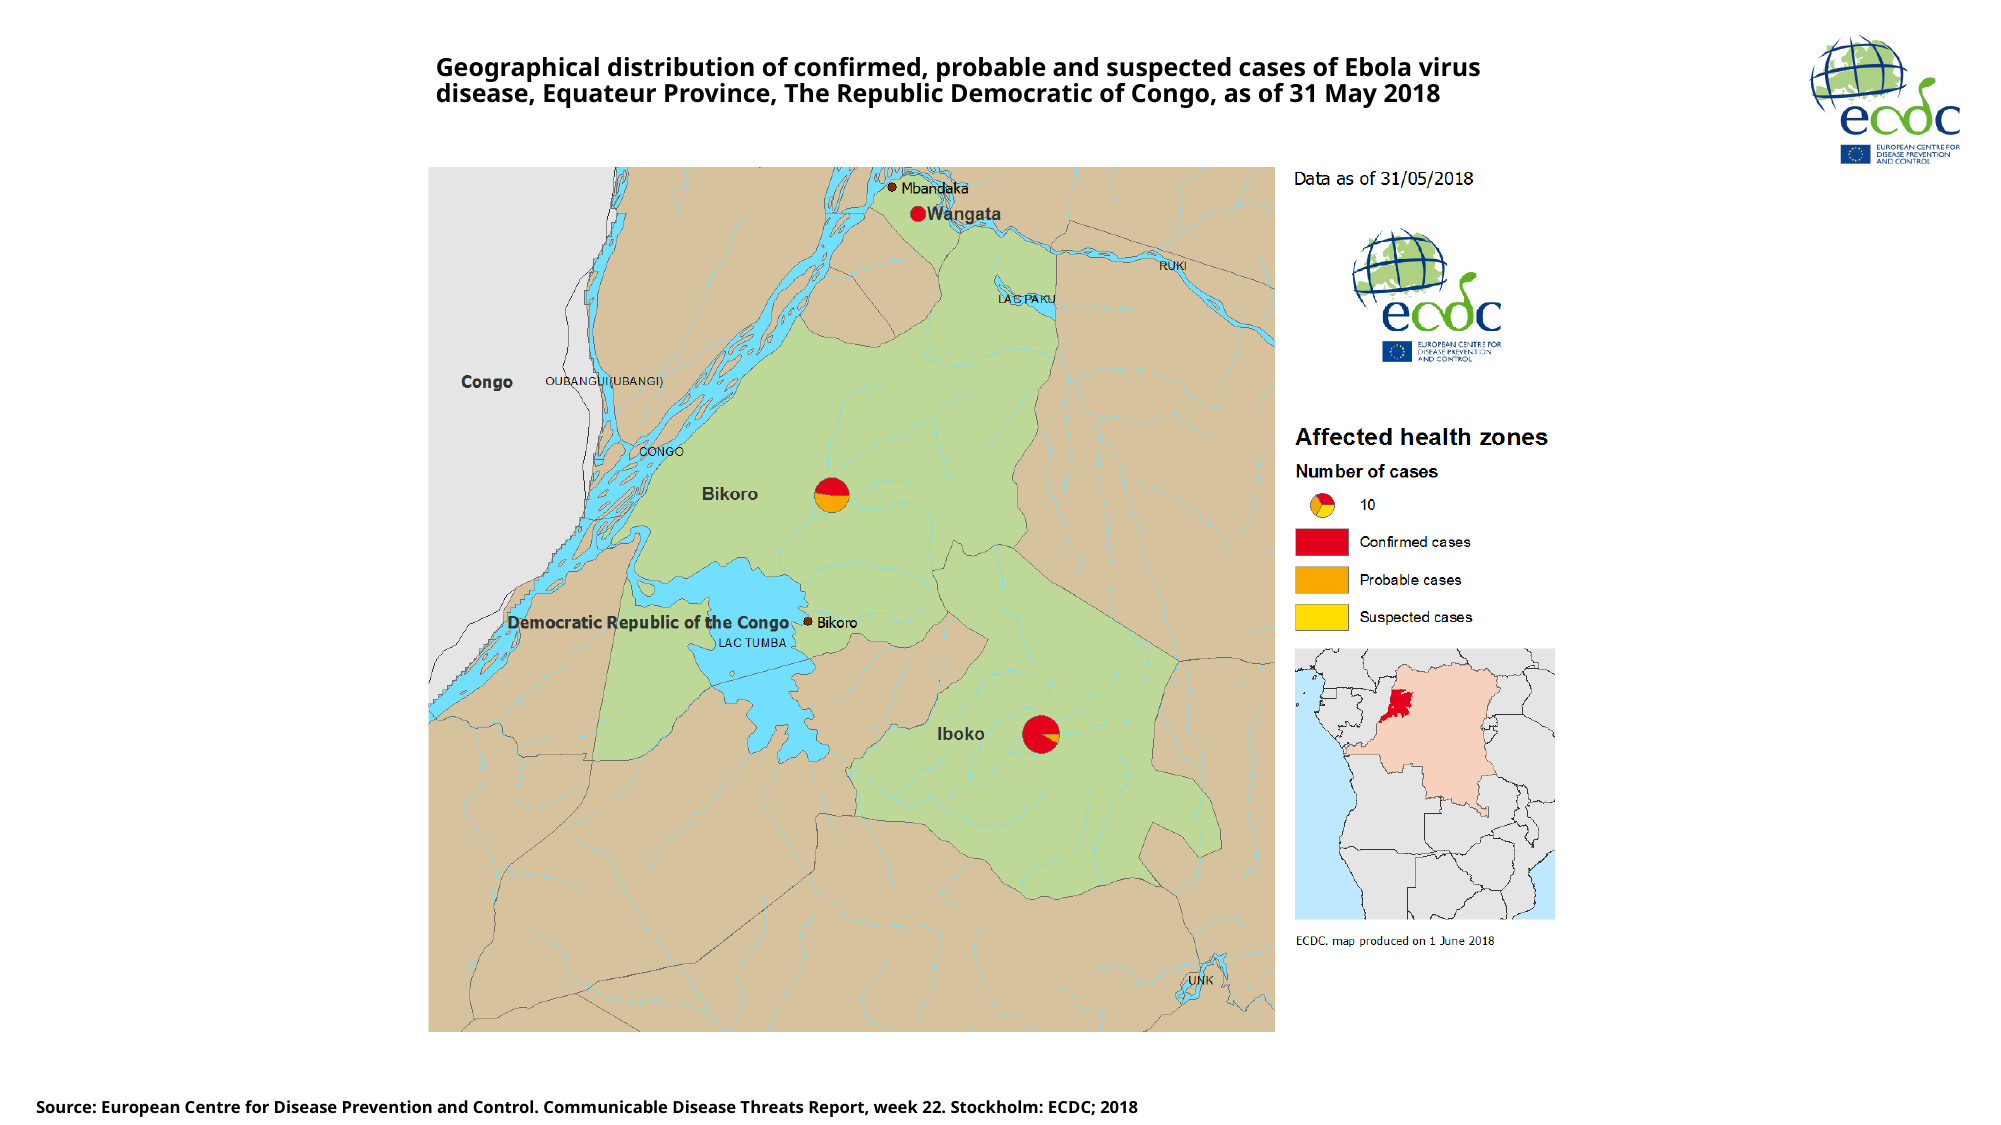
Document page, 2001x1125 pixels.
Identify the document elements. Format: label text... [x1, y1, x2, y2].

picture [408, 134, 1600, 1056]
text_box Geographical distribution of confirmed, probable and suspected cases of Ebola virus disease, Equateur Province, The Republic Democratic of Congo, as of 31 May 2018 [421, 47, 1547, 116]
picture [1809, 35, 1960, 164]
